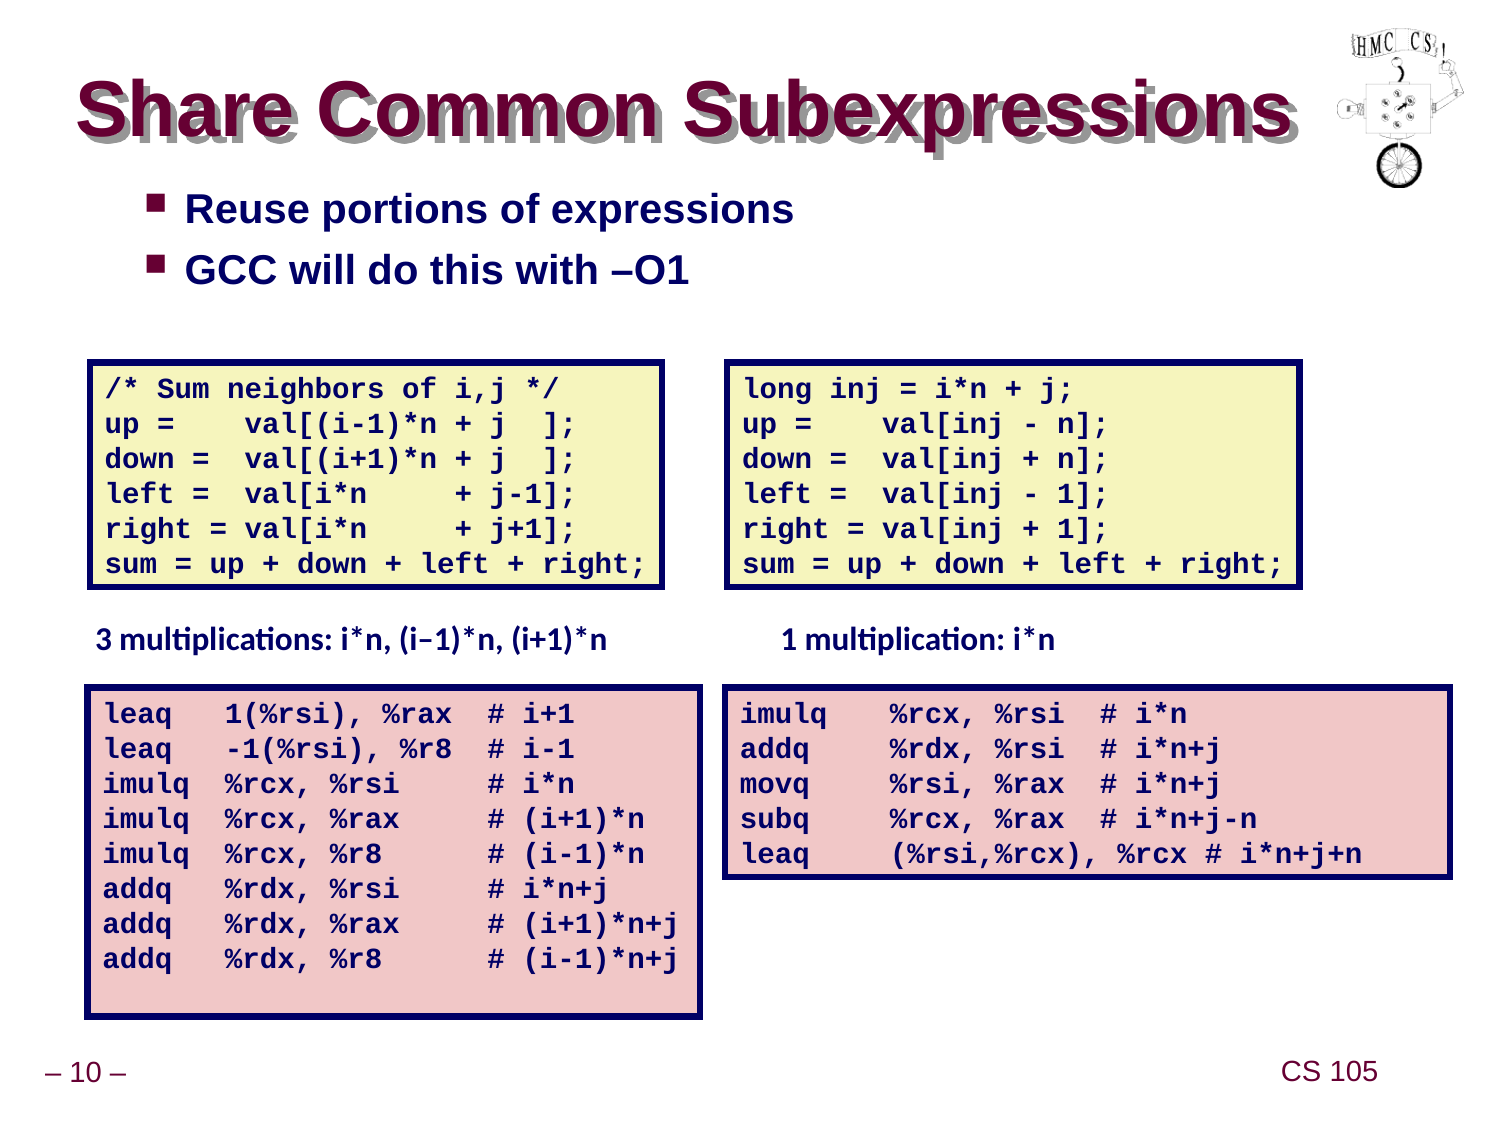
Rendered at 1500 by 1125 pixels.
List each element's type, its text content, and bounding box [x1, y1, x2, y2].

text_box imulq %rcx, %rsi # i*n addq %rdx, %rsi # i*n+j movq %rsi, %rax # i*n+j subq %rcx, %rax # i*n+j-n leaq (%rsi,%rcx), %rcx # i*n+j+n [725, 687, 1450, 877]
list Reuse portions of expressions GCC will do this with –O1 [47, 174, 1411, 1058]
text_box long inj = i*n + j; up = val[inj - n]; down = val[inj + n]; left = val[inj - 1]; right = val[inj + 1]; sum = up + down + left + right; [727, 362, 1300, 587]
text_box 3 multiplications: i*n, (i–1)*n, (i+1)*n [80, 609, 623, 664]
text_box leaq 1(%rsi), %rax # i+1 leaq -1(%rsi), %r8 # i-1 imulq %rcx, %rsi # i*n imulq %rcx, %rax # (i+1)*n imulq %rcx, %r8 # (i-1)*n addq %rdx, %rsi # i*n+j addq %rdx, %rax # (i+1)*n+j addq %rdx, %r8 # (i-1)*n+j [87, 687, 700, 1017]
picture [1450, 24, 1464, 188]
text_box /* Sum neighbors of i,j */ up = val[(i-1)*n + j ]; down = val[(i+1)*n + j ]; left = val[i*n + j-1]; right = val[i*n + j+1]; sum = up + down + left + right; [89, 362, 663, 587]
title Share Common Subexpressions [75, 24, 1450, 199]
text_box 1 multiplication: i*n [765, 609, 1071, 664]
